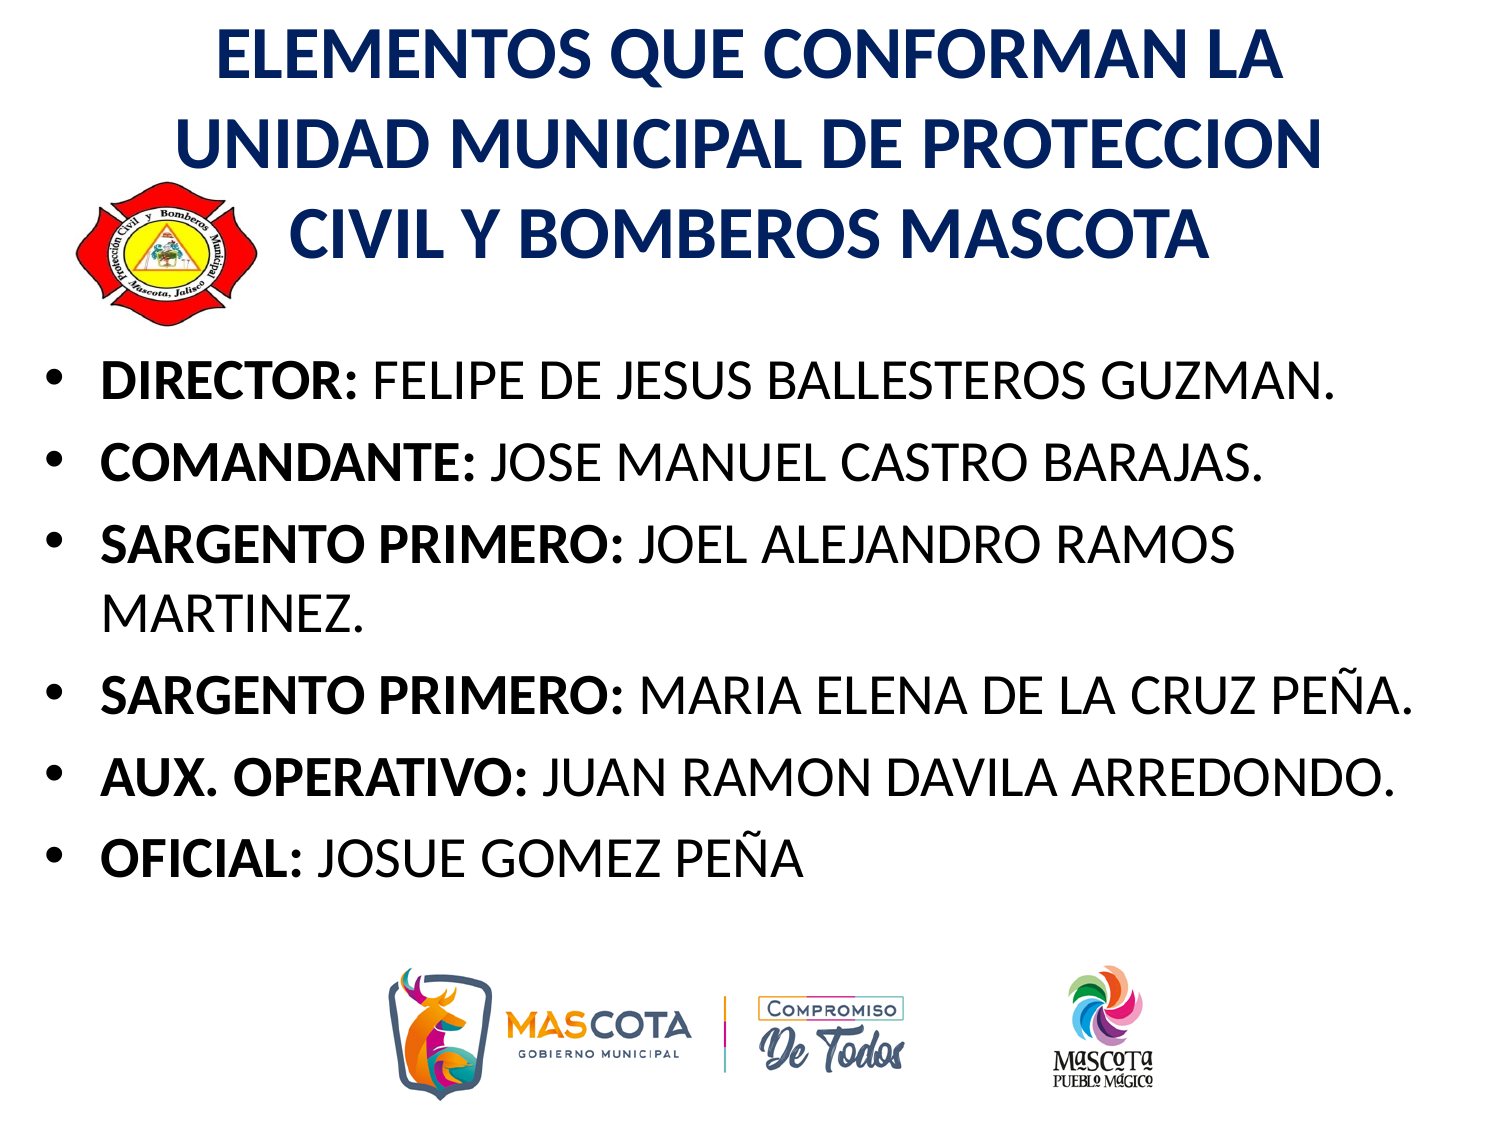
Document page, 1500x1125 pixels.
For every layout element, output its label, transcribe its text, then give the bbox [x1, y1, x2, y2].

picture [74, 181, 258, 327]
list DIRECTOR: FELIPE DE JESUS BALLESTEROS GUZMAN. COMANDANTE: JOSE MANUEL CASTRO BARAJAS. SARGENTO PRIMERO: JOEL ALEJANDRO RAMOS MARTINEZ. SARGENTO PRIMERO: MARIA ELENA DE LA CRUZ PEÑA. AUX. OPERATIVO: JUAN RAMON DAVILA ARREDONDO. OFICIAL: JOSUE GOMEZ PEÑA [29, 262, 1471, 1005]
title ELEMENTOS QUE CONFORMAN LA UNIDAD MUNICIPAL DE PROTECCION CIVIL Y BOMBEROS MASCOTA [75, 45, 1425, 233]
picture [371, 963, 1171, 1106]
